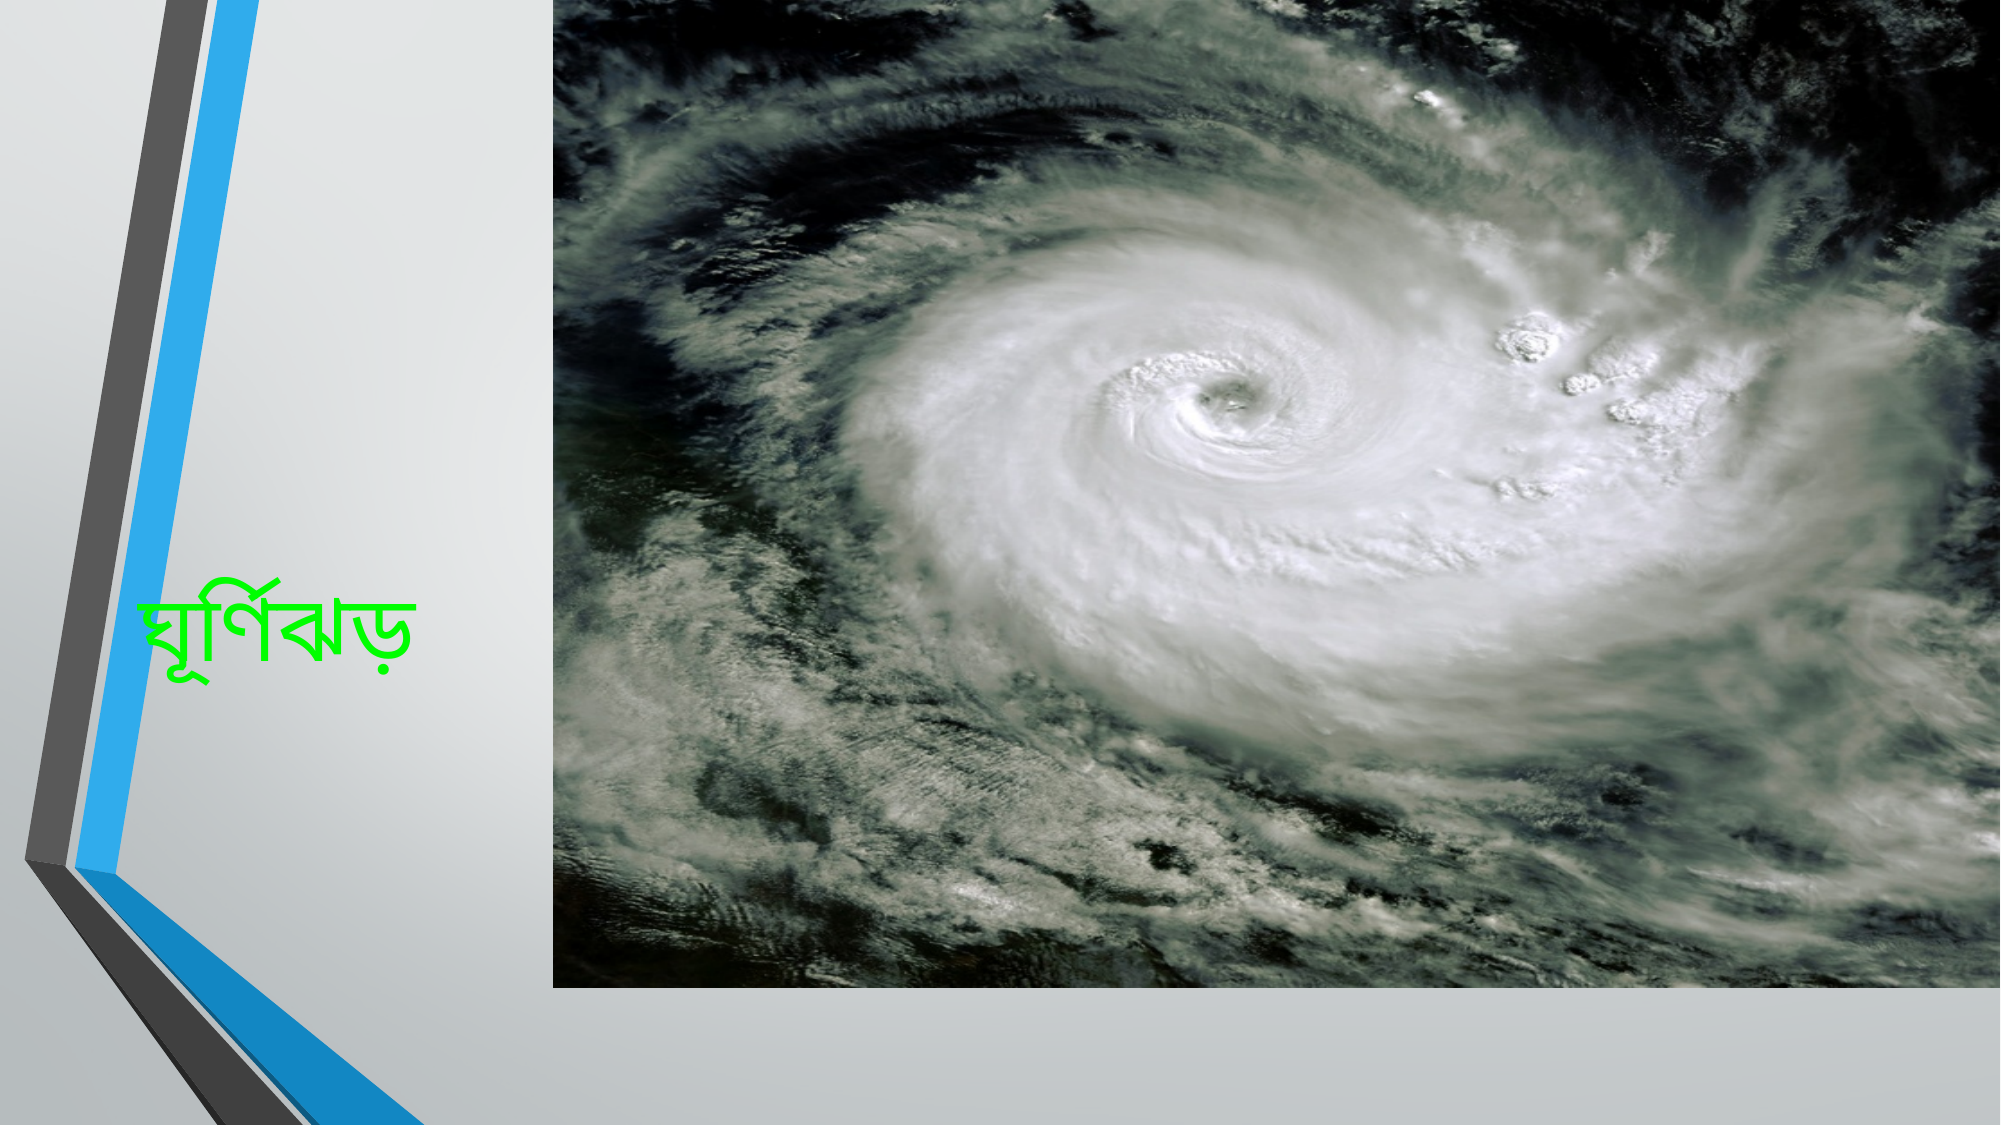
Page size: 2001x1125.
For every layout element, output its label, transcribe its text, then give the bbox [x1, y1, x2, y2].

picture [553, 0, 2000, 988]
text_box ঘূর্ণিঝড় [0, 562, 553, 688]
